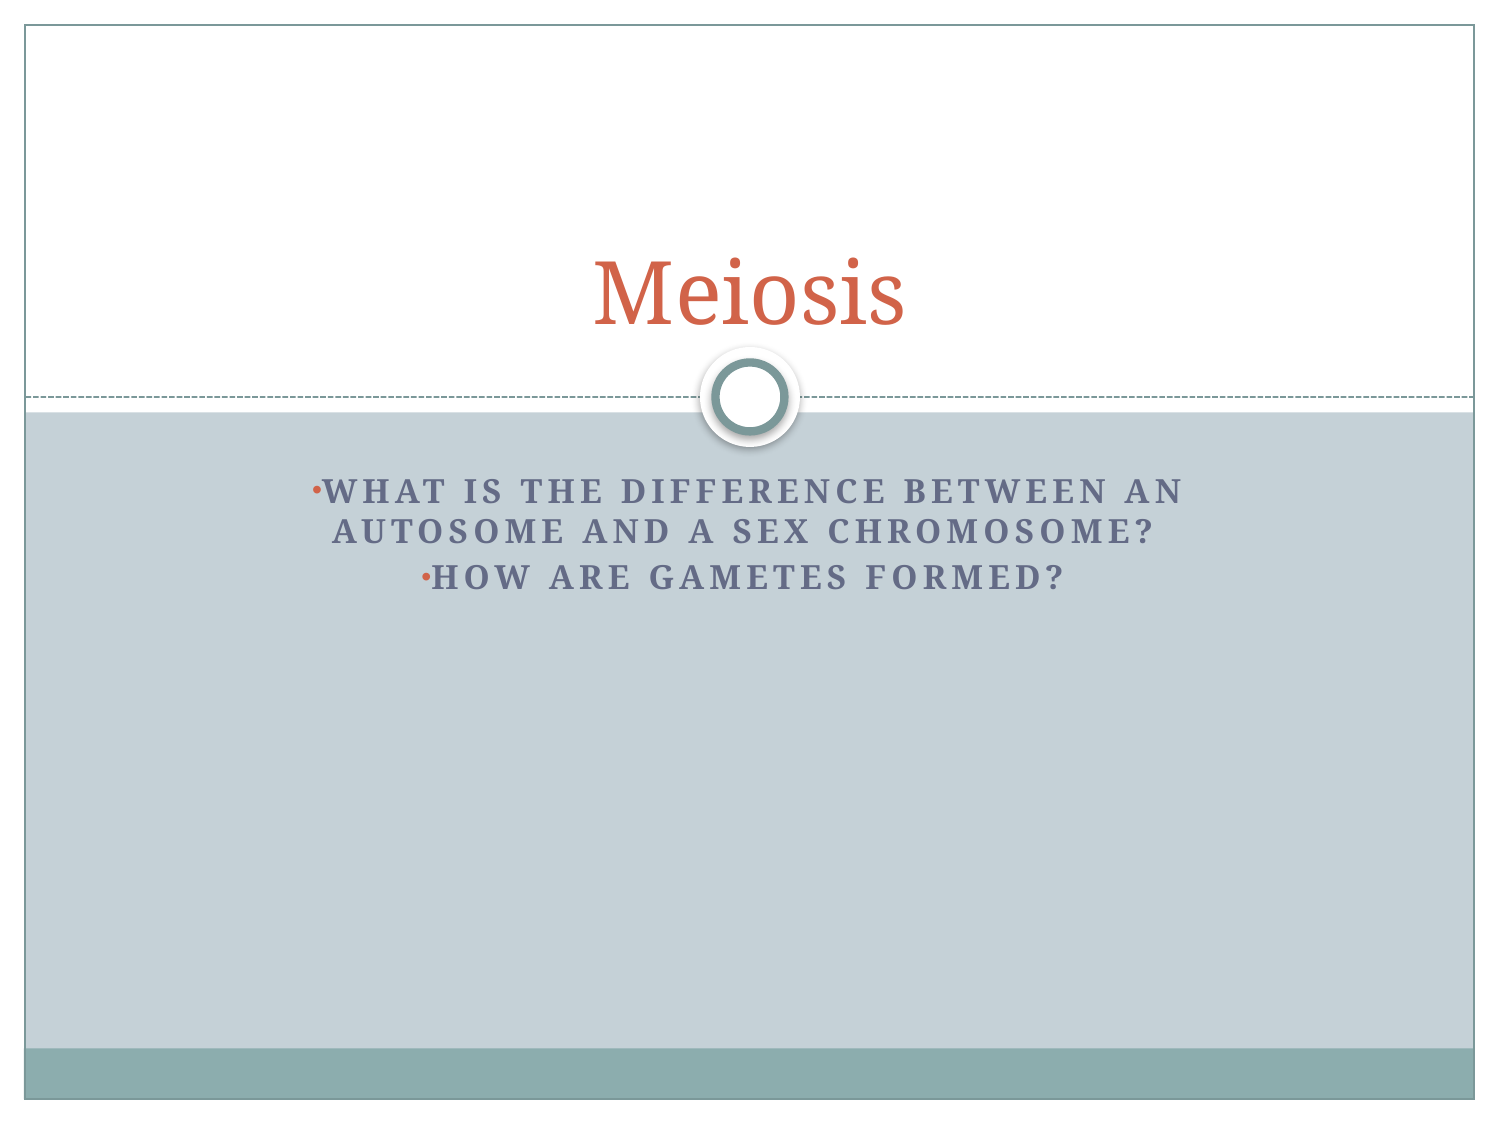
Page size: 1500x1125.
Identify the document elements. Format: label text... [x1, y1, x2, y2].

title Meiosis [112, 62, 1388, 350]
subtitle What is the difference between an autosome and a sex chromosome? How are gametes formed? [225, 462, 1275, 750]
